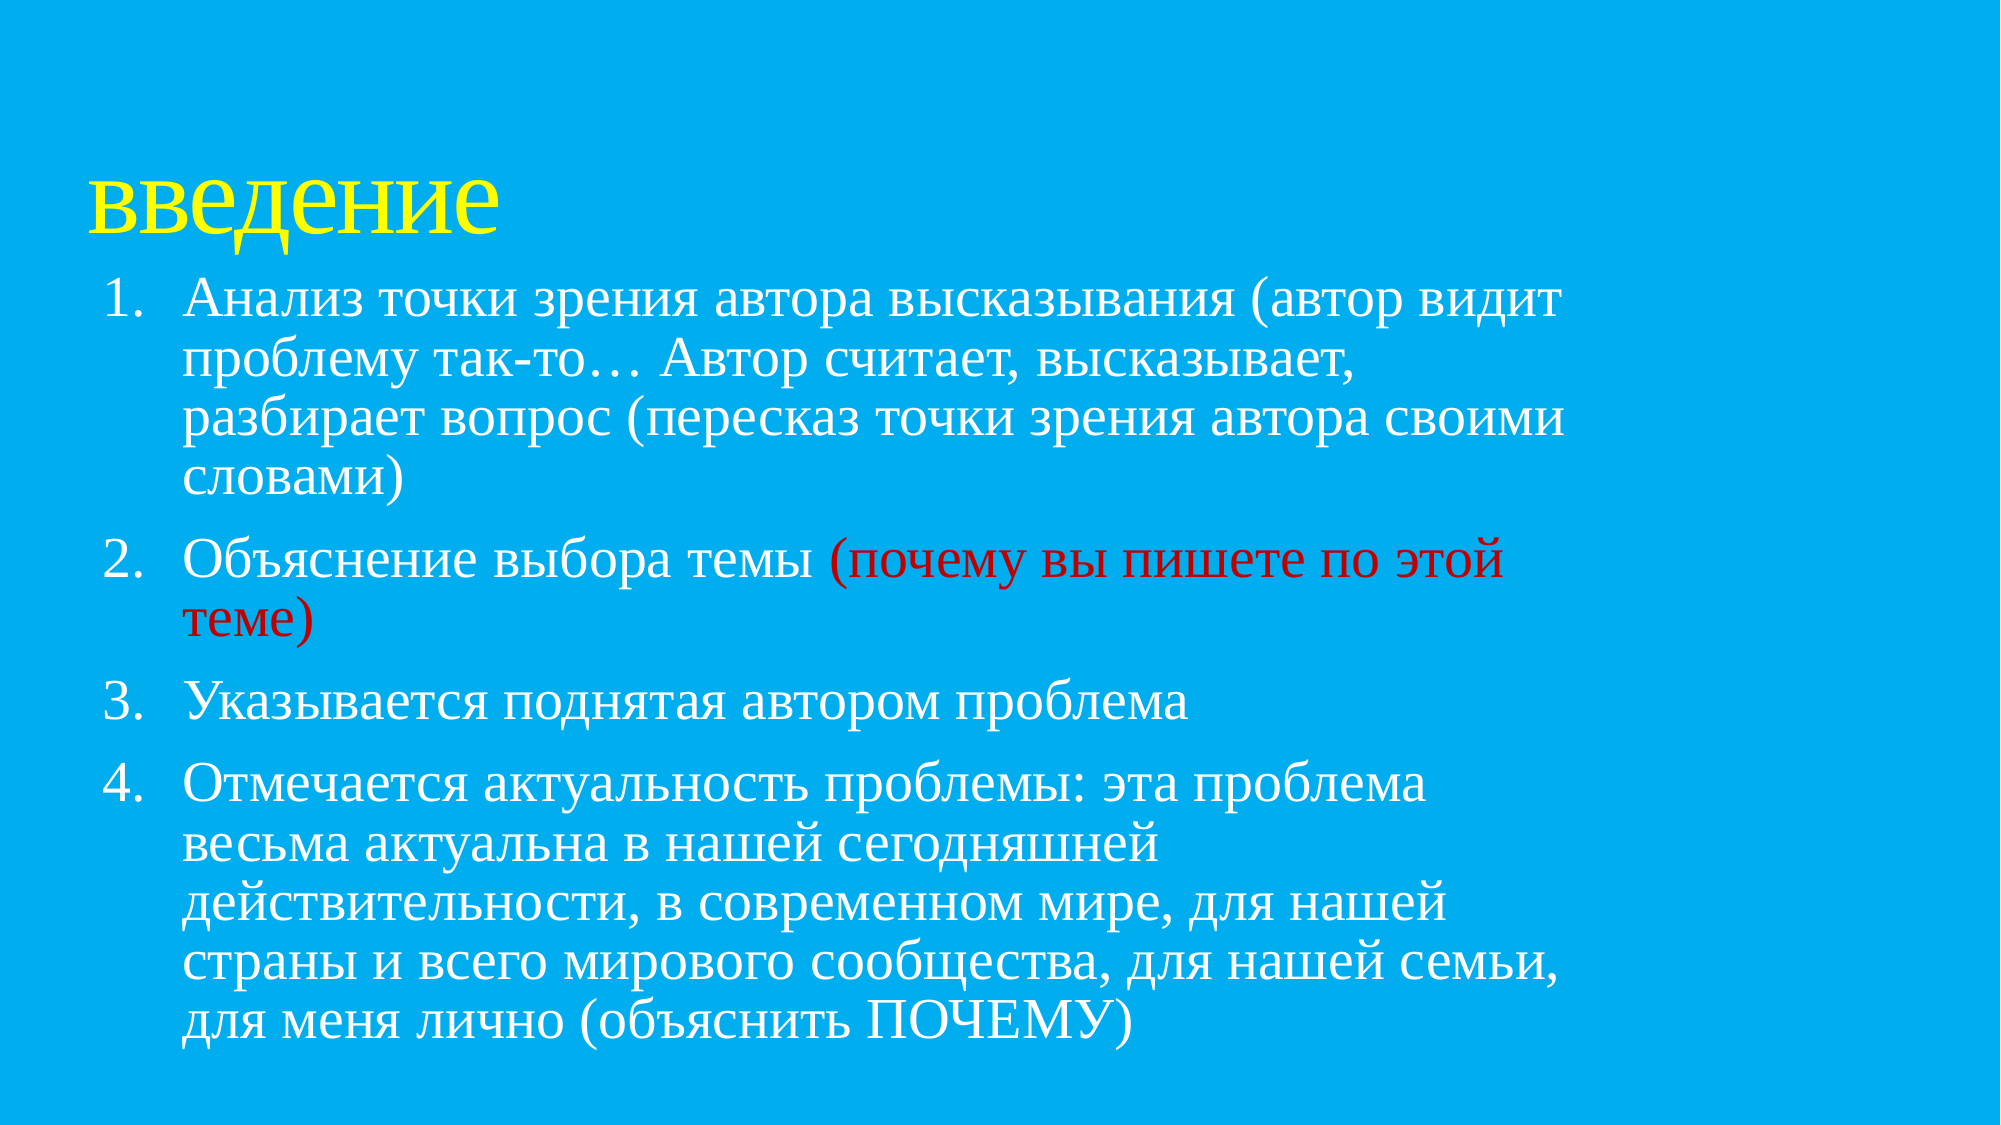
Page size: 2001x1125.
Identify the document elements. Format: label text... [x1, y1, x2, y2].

subtitle Анализ точки зрения автора высказывания (автор видит проблему так-то… Автор считает, высказывает, разбирает вопрос (пересказ точки зрения автора своими словами) Объяснение выбора темы (почему вы пишете по этой теме) Указывается поднятая автором проблема Отмечается актуальность проблемы: эта проблема весьма актуальна в нашей сегодняшней действительности, в современном мире, для нашей страны и всего мирового сообщества, для нашей семьи, для меня лично (объяснить ПОЧЕМУ) [87, 262, 1624, 1061]
title введение [72, 50, 1868, 263]
